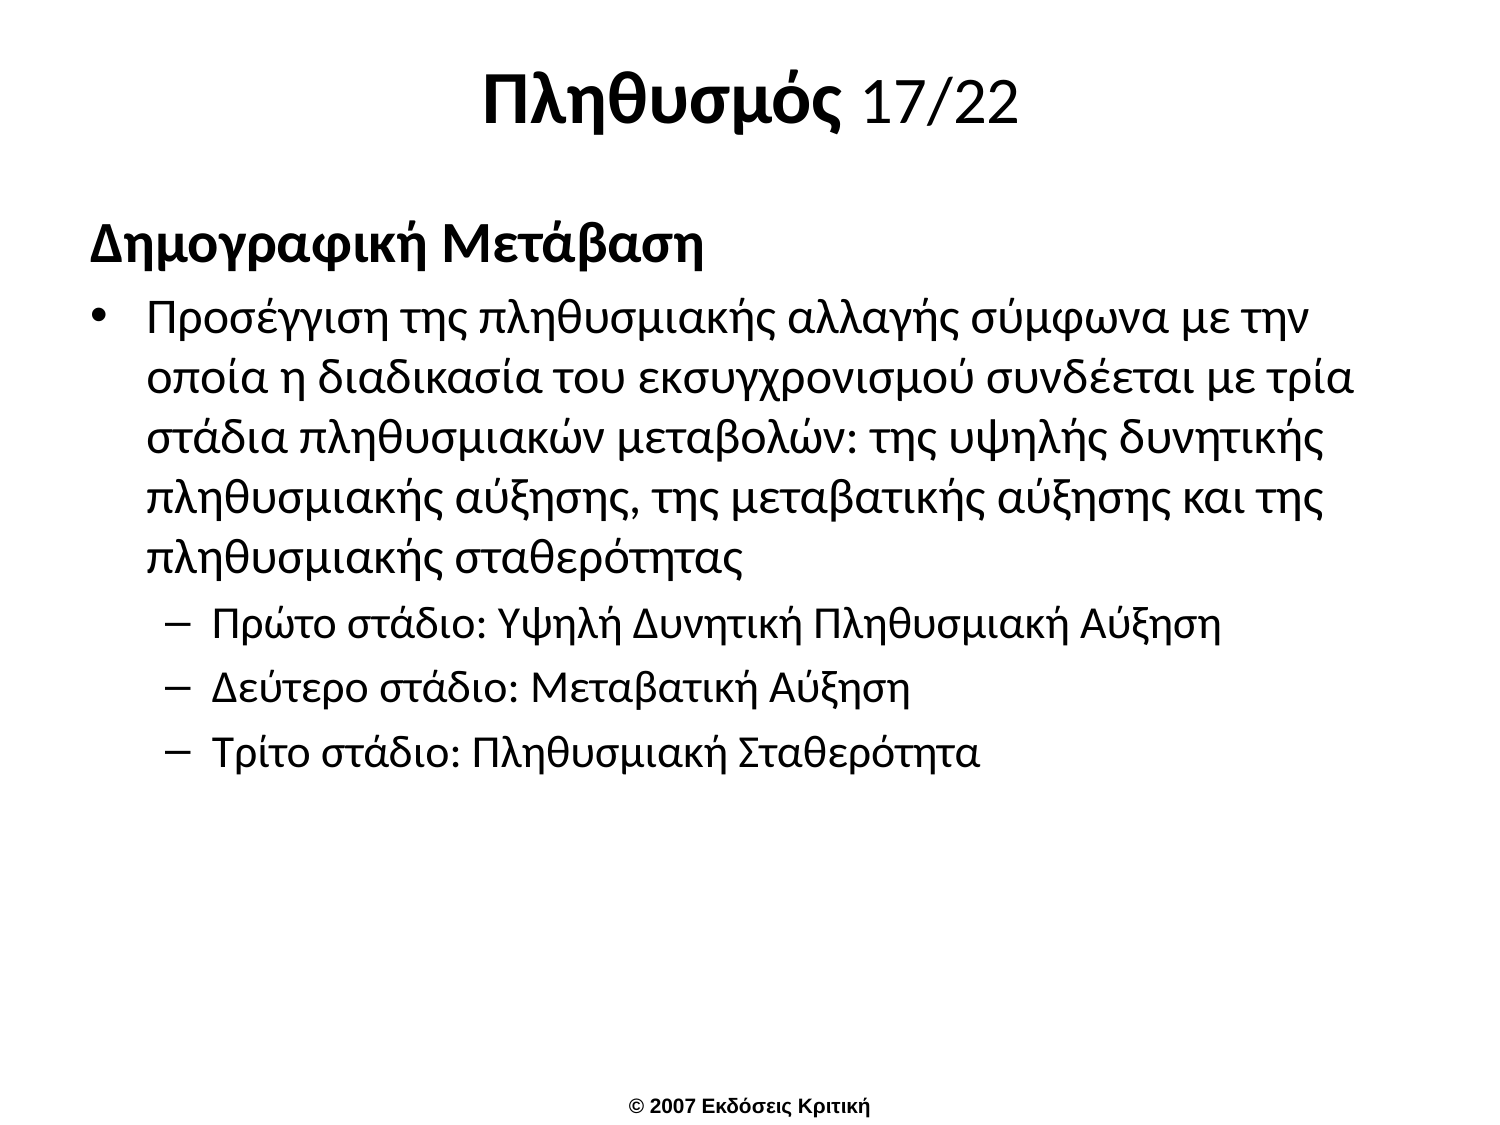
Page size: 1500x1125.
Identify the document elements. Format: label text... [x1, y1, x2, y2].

list Δημογραφική Μετάβαση Προσέγγιση της πληθυσμιακής αλλαγής σύμφωνα με την οποία η διαδικασία του εκσυγχρονισμού συνδέεται με τρία στάδια πληθυσμιακών μεταβολών: της υψηλής δυνητικής πληθυσμιακής αύξησης, της μεταβατικής αύξησης και της πληθυσμιακής σταθερότητας Πρώτο στάδιο: Υψηλή Δυνητική Πληθυσμιακή Αύξηση Δεύτερο στάδιο: Μεταβατική Αύξηση Τρίτο στάδιο: Πληθυσμιακή Σταθερότητα [75, 196, 1425, 1024]
title Πληθυσμός 17/22 [76, 19, 1427, 169]
